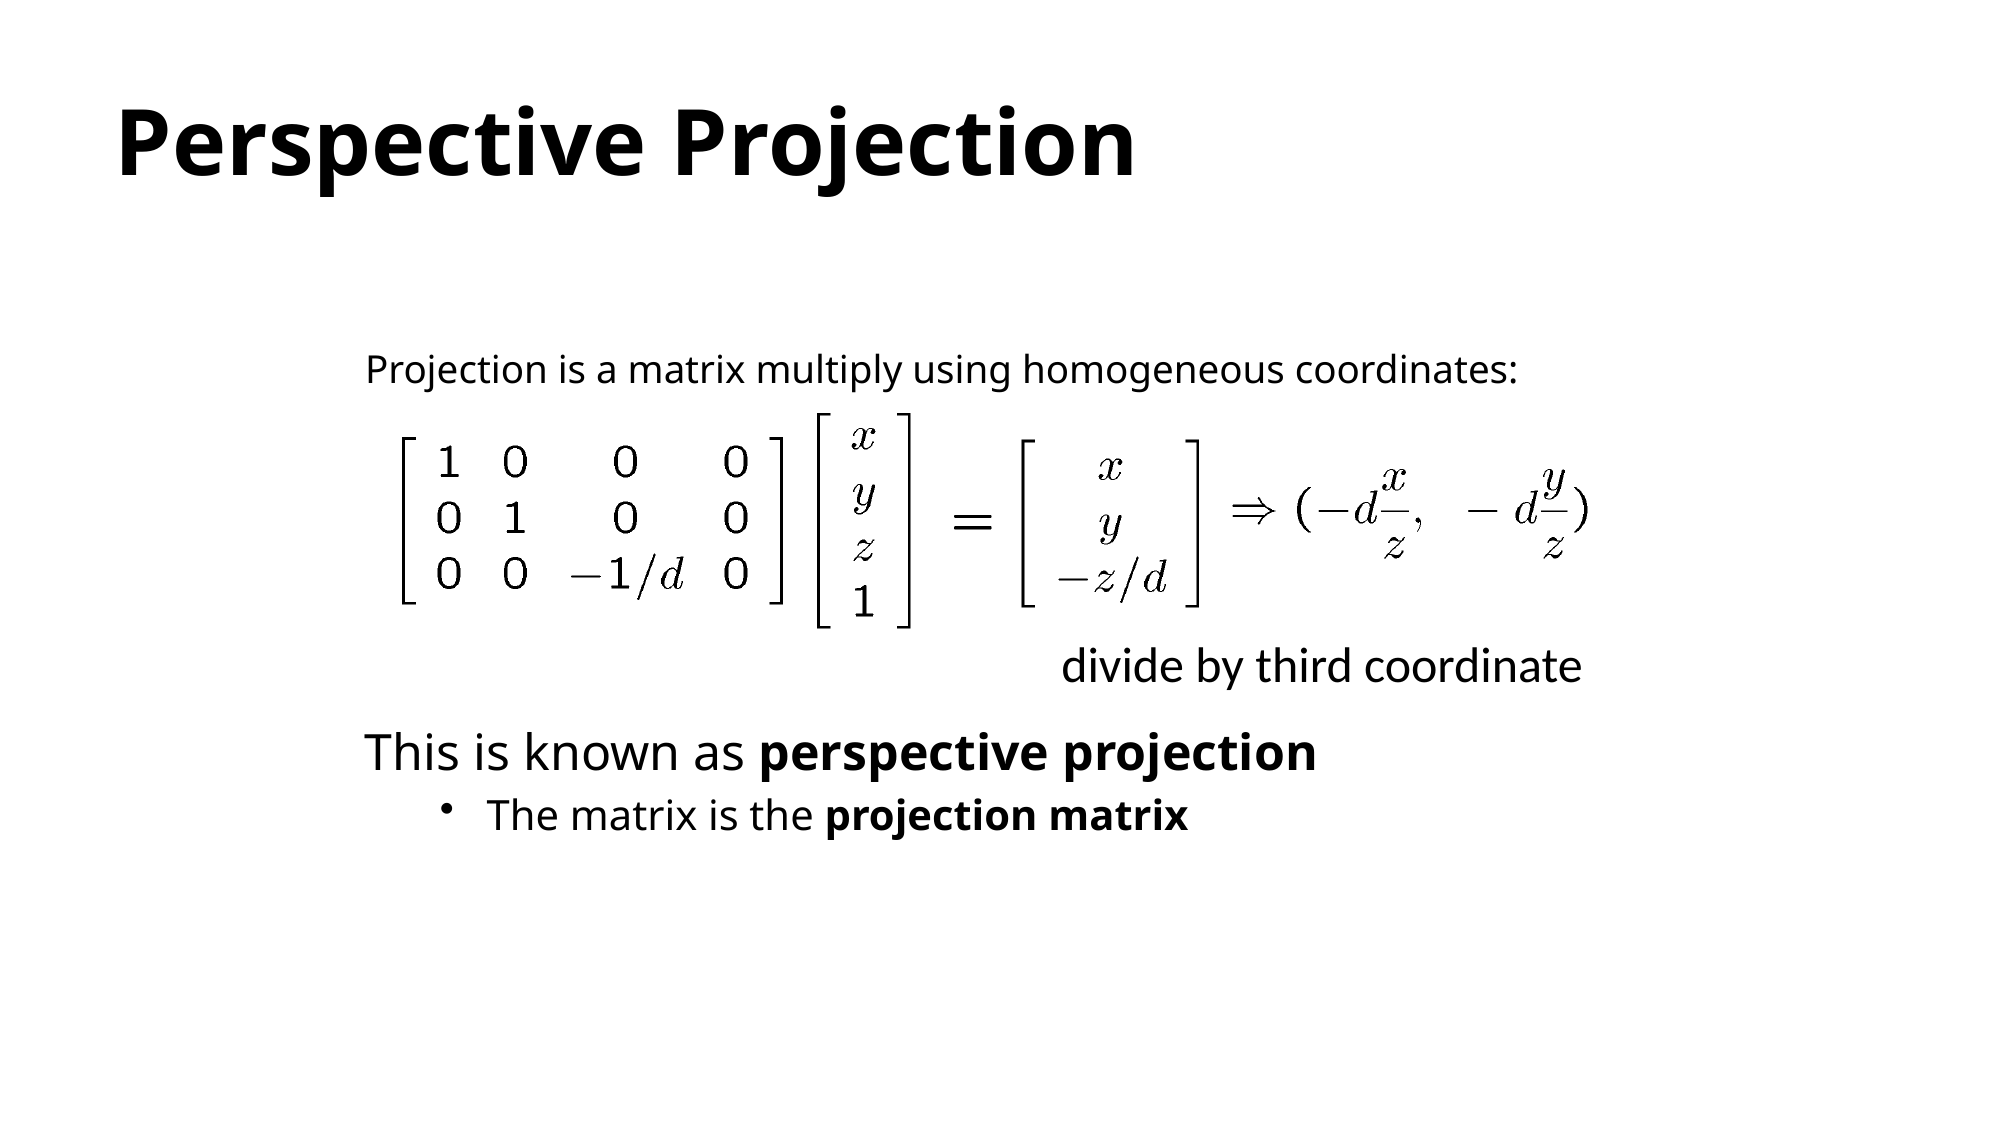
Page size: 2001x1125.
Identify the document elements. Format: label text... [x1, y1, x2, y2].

list Projection is a matrix multiply using homogeneous coordinates: [350, 337, 1700, 425]
picture [402, 412, 911, 630]
picture [953, 437, 1201, 608]
text_box This is known as perspective projection The matrix is the projection matrix [349, 712, 1625, 963]
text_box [1043, 468, 1601, 701]
title Perspective Projection [99, 45, 1900, 233]
